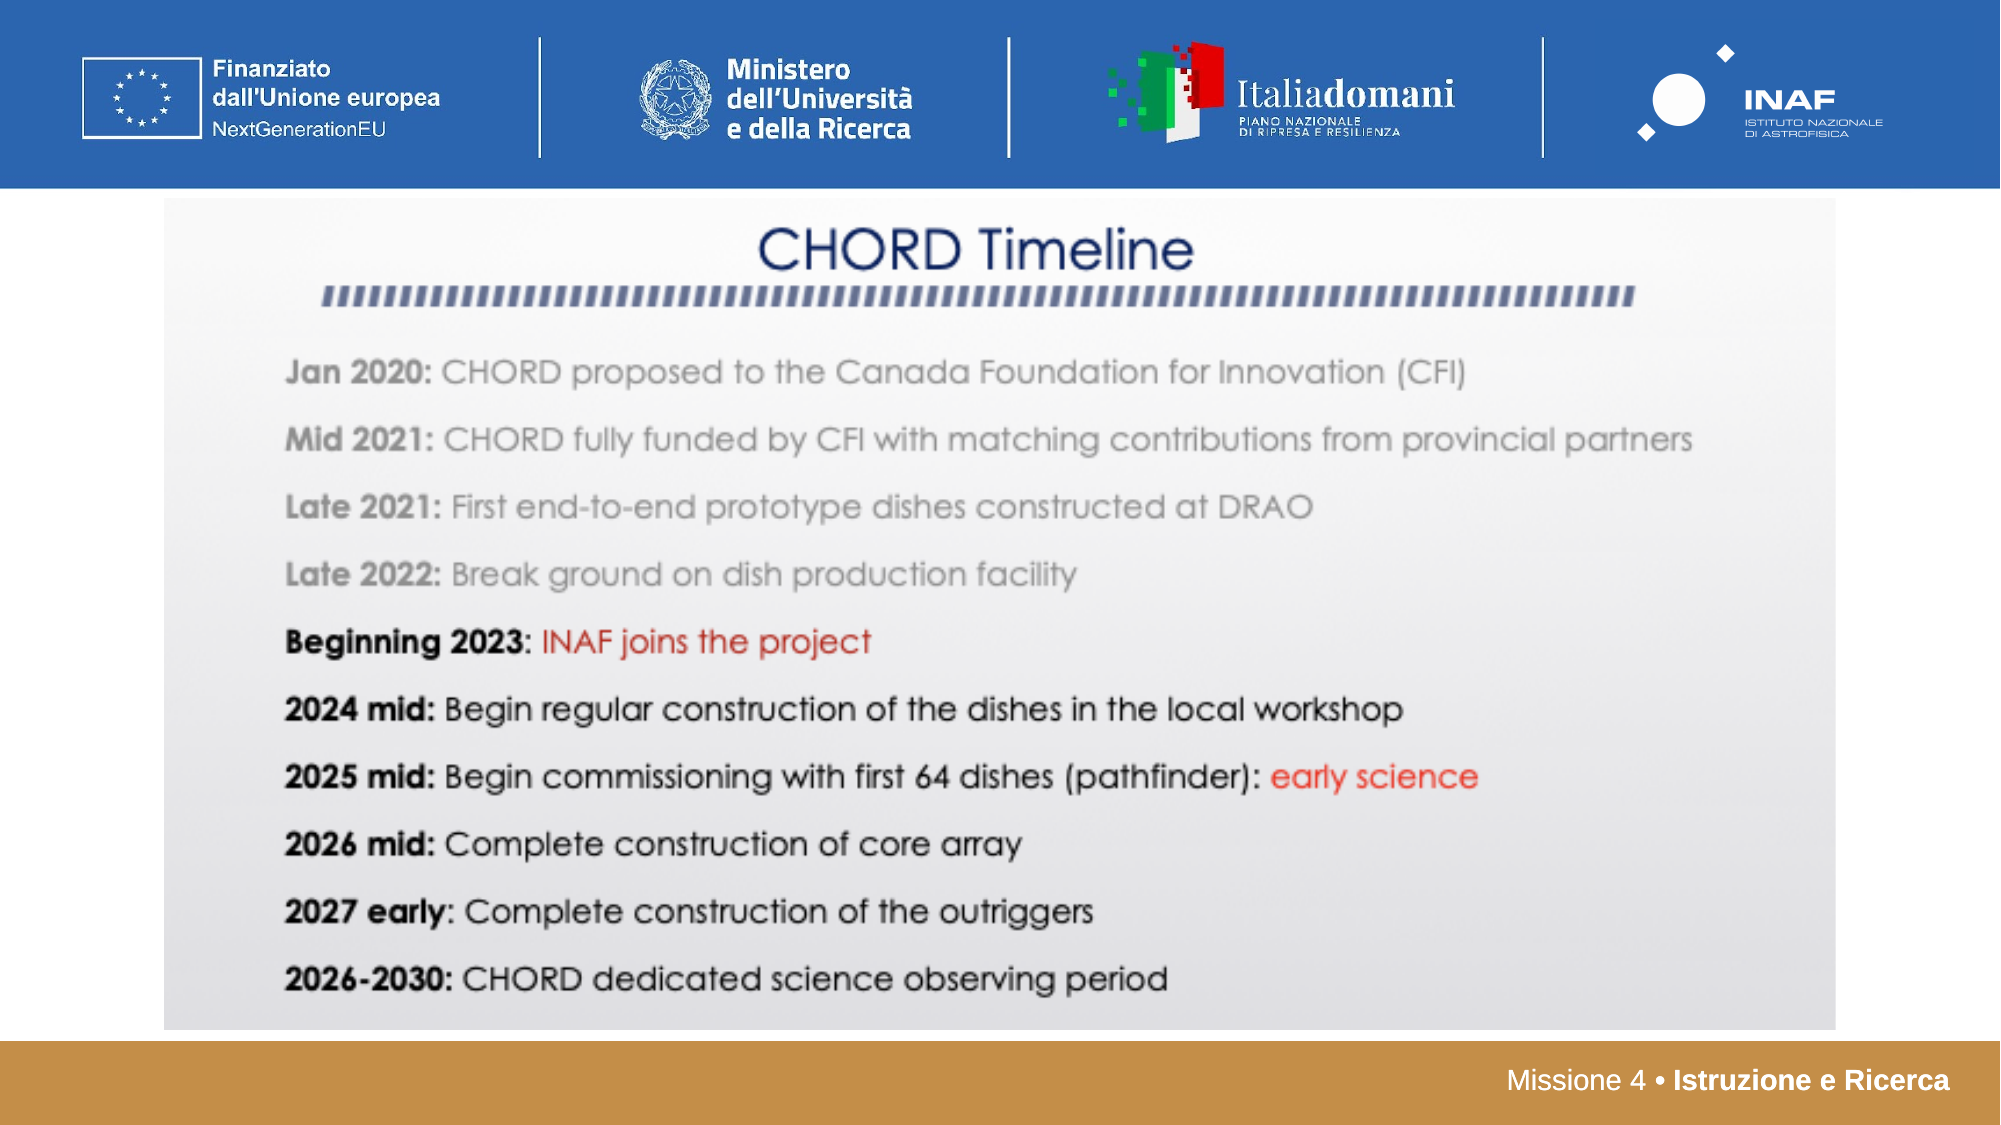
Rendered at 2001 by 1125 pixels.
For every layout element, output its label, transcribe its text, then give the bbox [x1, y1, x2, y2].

picture [0, 1041, 2000, 1125]
text_box Missione 4 • Istruzione e Ricerca [1108, 1054, 1966, 1105]
text_box [1595, 20, 1974, 175]
picture [163, 198, 1836, 1031]
picture [0, 0, 2000, 196]
